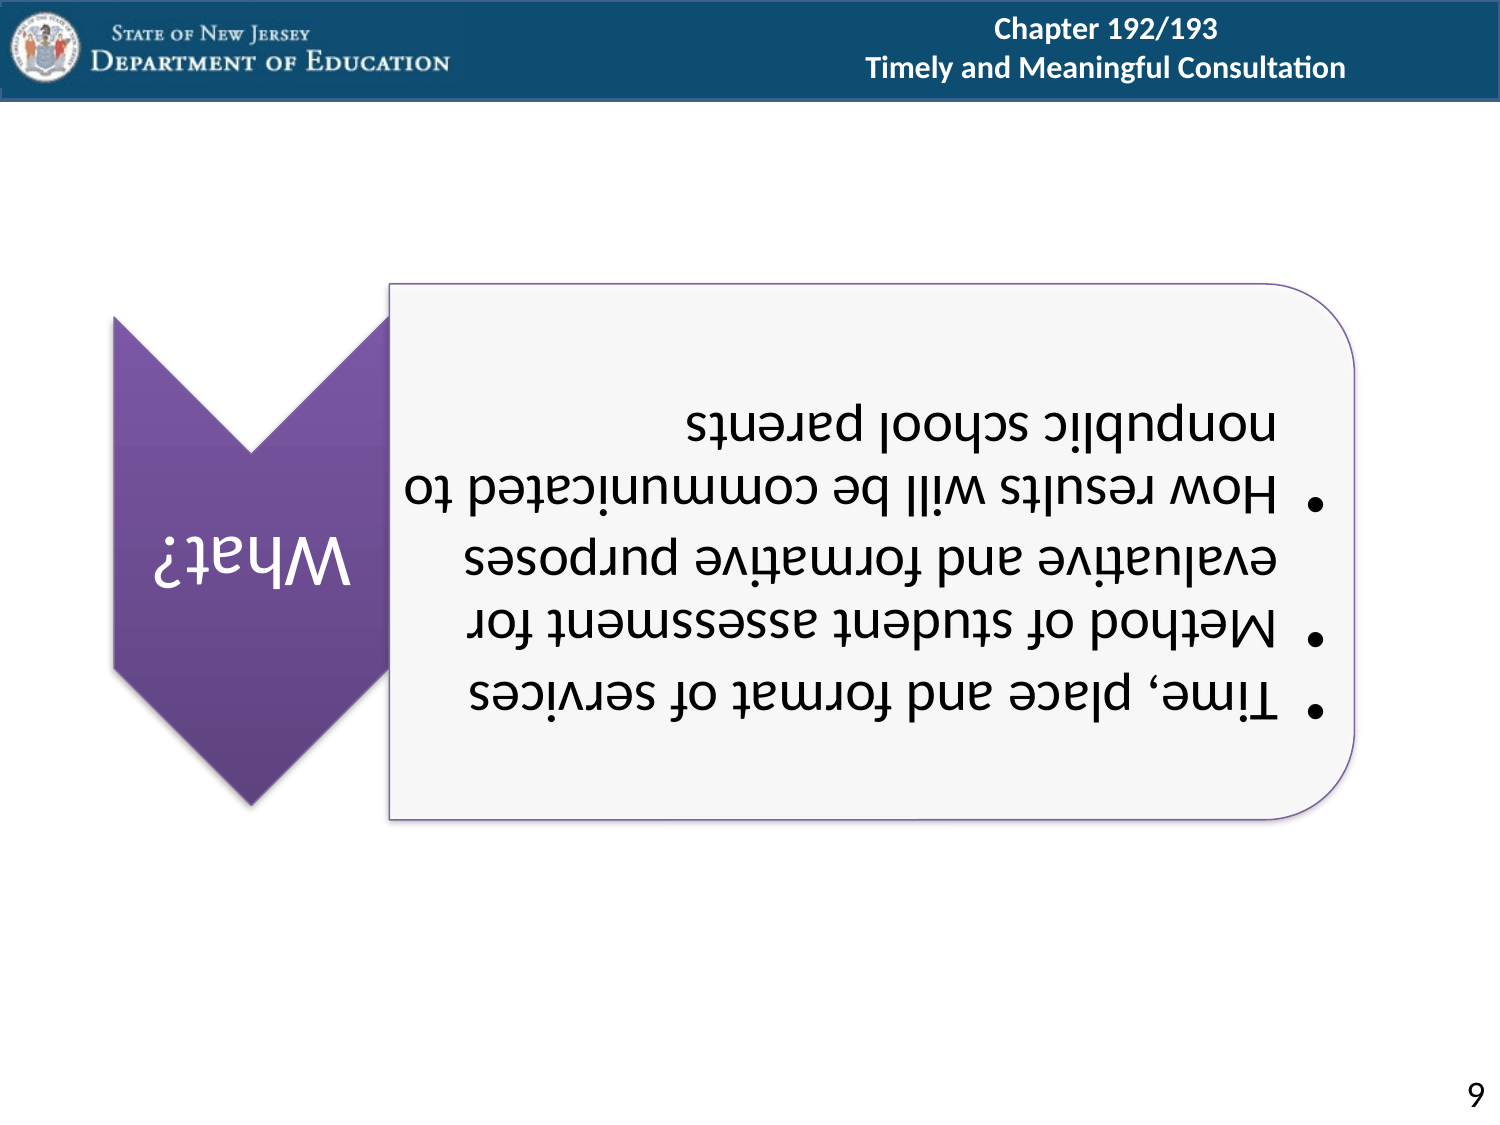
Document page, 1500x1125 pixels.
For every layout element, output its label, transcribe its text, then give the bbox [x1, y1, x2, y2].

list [74, 199, 1426, 1063]
title Chapter 192/193 Timely and Meaningful Consultation [712, 0, 1500, 93]
picture [0, 7, 463, 88]
